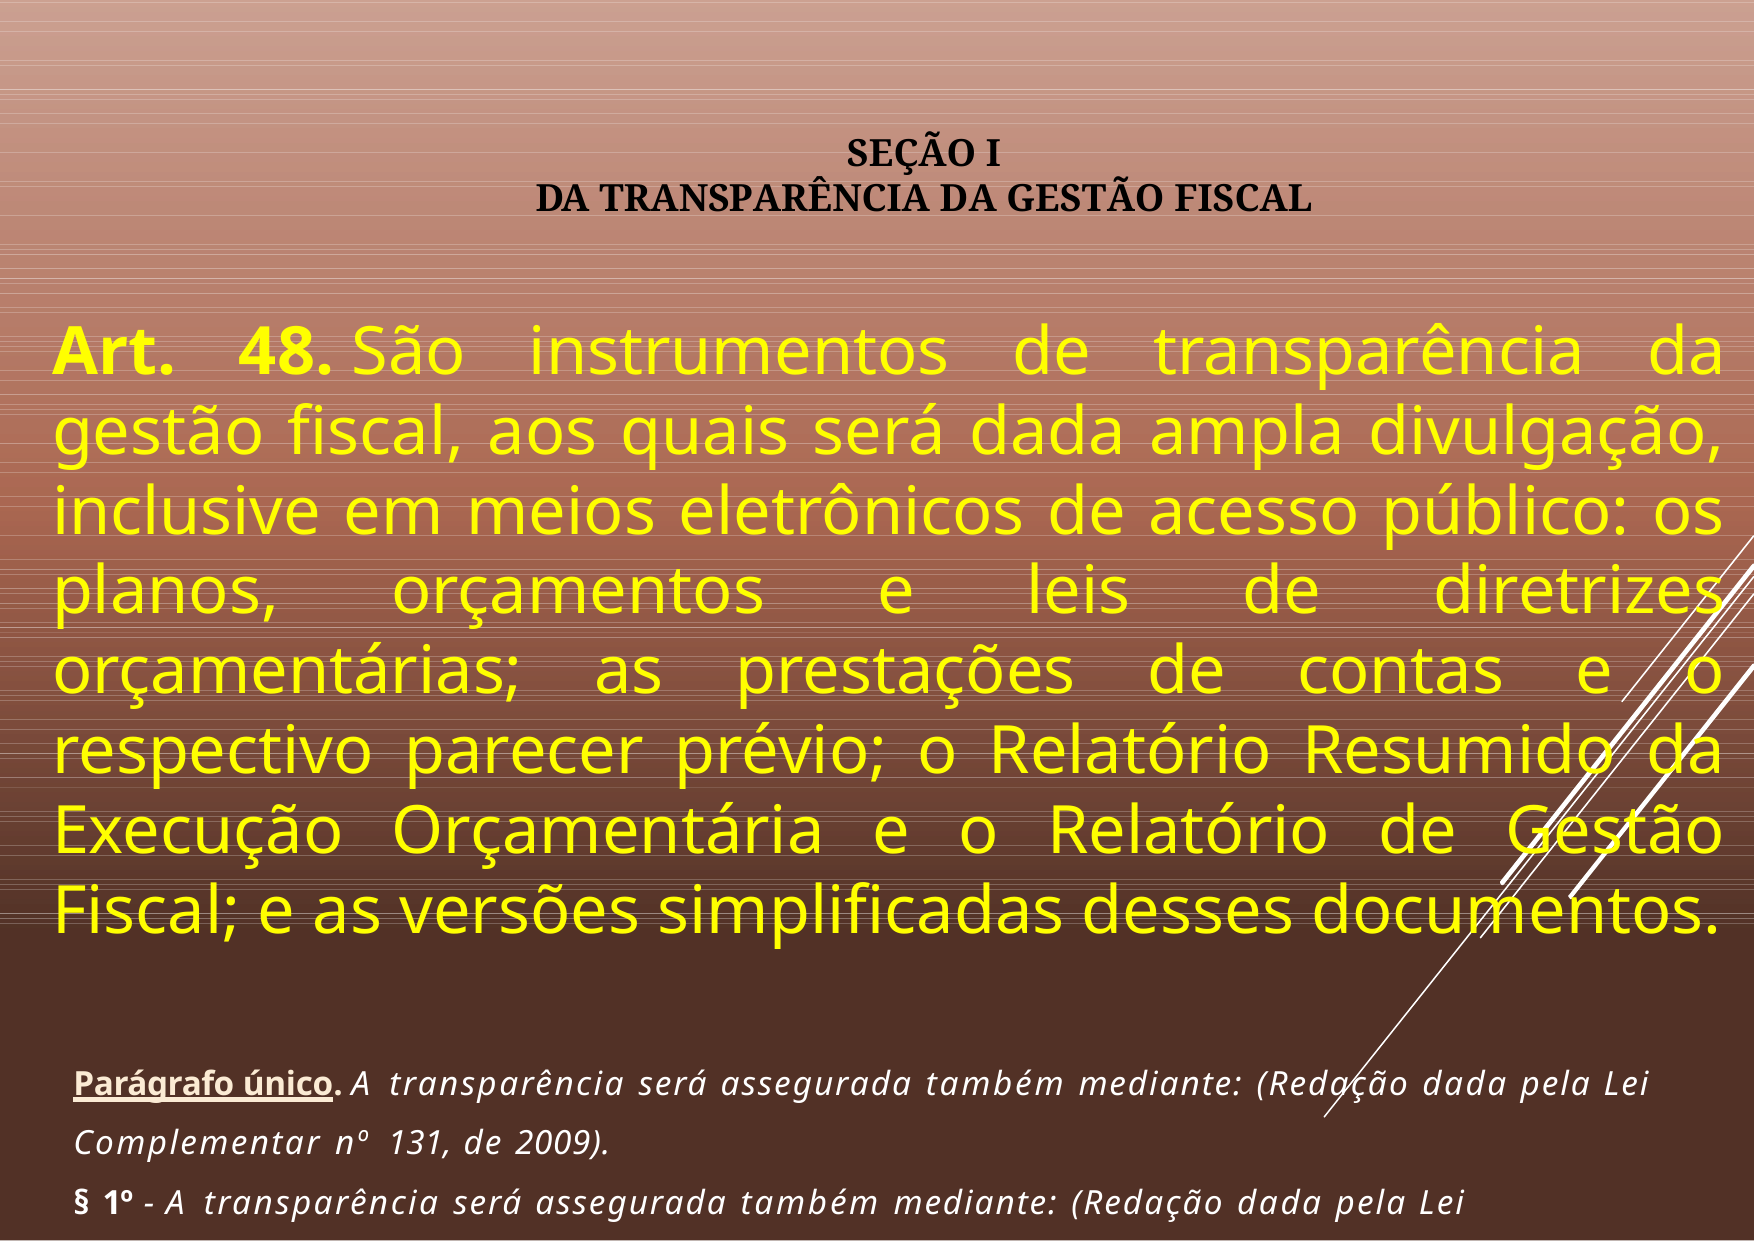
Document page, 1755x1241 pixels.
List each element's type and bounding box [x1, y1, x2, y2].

text_box [0, 0, 1755, 1241]
